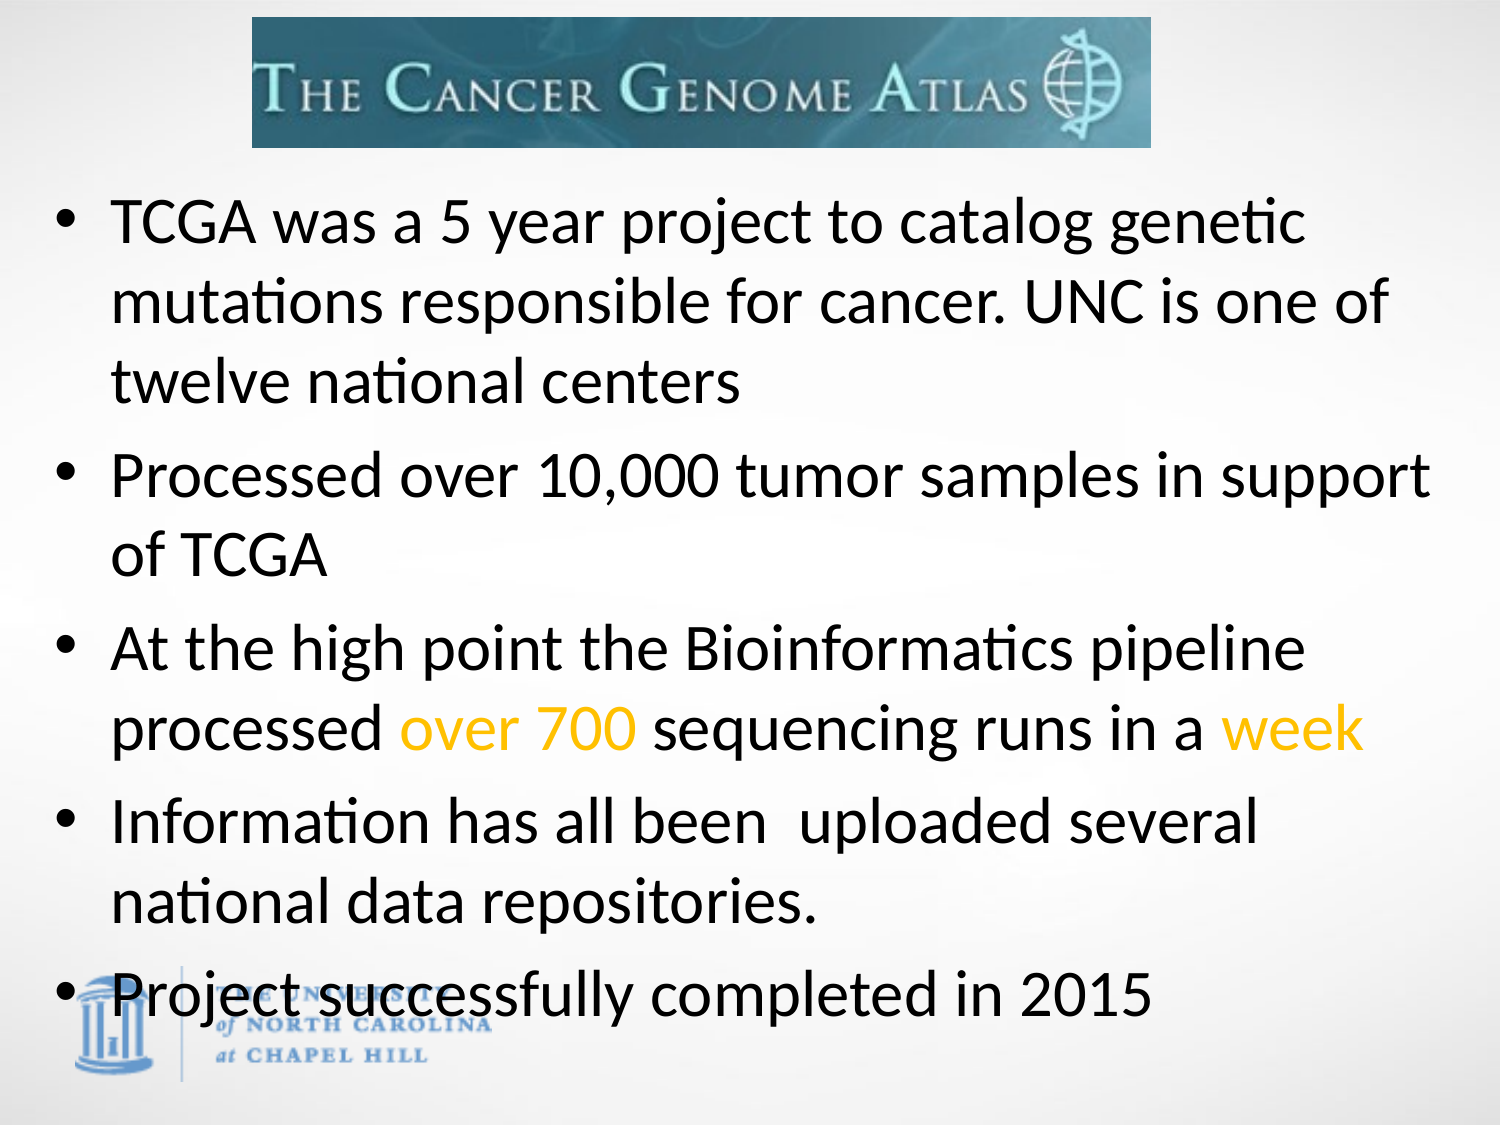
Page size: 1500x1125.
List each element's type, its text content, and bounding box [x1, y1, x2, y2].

list TCGA was a 5 year project to catalog genetic mutations responsible for cancer. UNC is one of twelve national centers Processed over 10,000 tumor samples in support of TCGA At the high point the Bioinformatics pipeline processed over 700 sequencing runs in a week Information has all been uploaded several national data repositories. Project successfully completed in 2015 [39, 169, 1473, 1081]
picture [0, 0, 1500, 1125]
